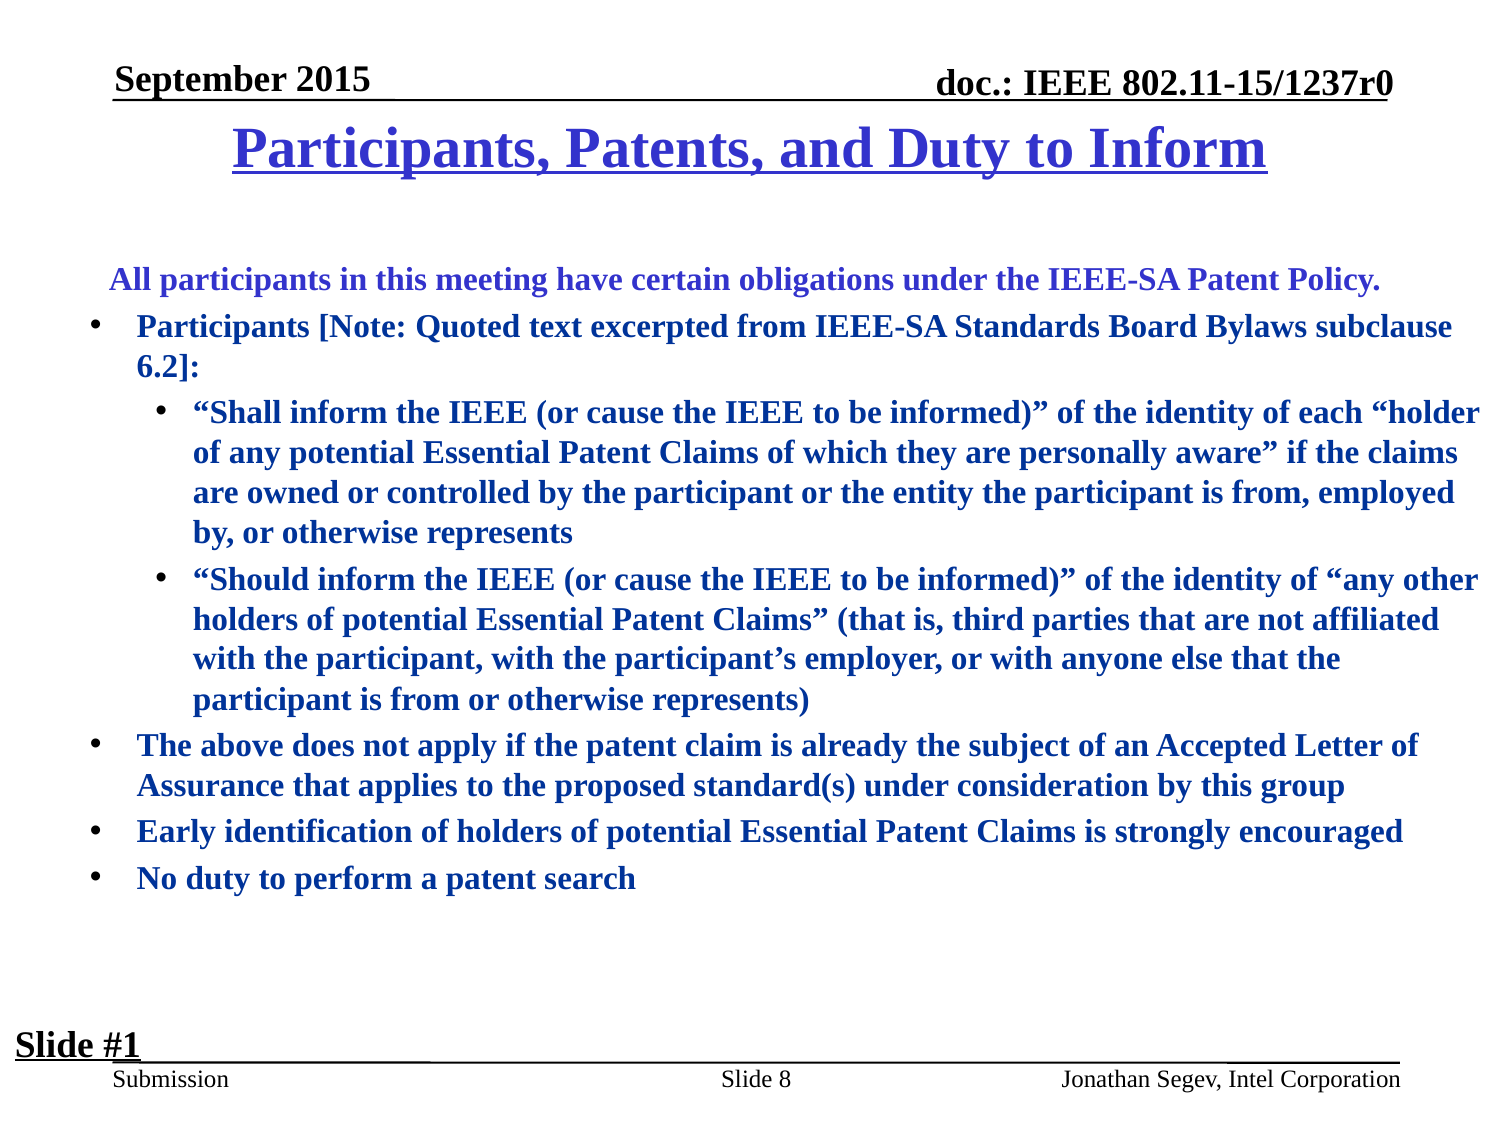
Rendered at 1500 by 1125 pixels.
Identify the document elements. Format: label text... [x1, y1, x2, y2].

text_box All participants in this meeting have certain obligations under the IEEE-SA Patent Policy. Participants [Note: Quoted text excerpted from IEEE-SA Standards Board Bylaws subclause 6.2]: “Shall inform the IEEE (or cause the IEEE to be informed)” of the identity of each “holder of any potential Essential Patent Claims of which they are personally aware” if the claims are owned or controlled by the participant or the entity the participant is from, employed by, or otherwise represents “Should inform the IEEE (or cause the IEEE to be informed)” of the identity of “any other holders of potential Essential Patent Claims” (that is, third parties that are not affiliated with the participant, with the participant’s employer, or with anyone else that the participant is from or otherwise represents) The above does not apply if the patent claim is already the subject of an Accepted Letter of Assurance that applies to the proposed standard(s) under consideration by this group Early identification of holders of potential Essential Patent Claims is strongly encouraged No duty to perform a patent search [0, 249, 1500, 1050]
title Participants, Patents, and Duty to Inform [112, 163, 1388, 176]
slide_number Slide 8 [712, 1061, 800, 1123]
footer Jonathan Segev, Intel Corporation [878, 1061, 1402, 1093]
text_box Slide #1 [0, 1050, 157, 1073]
text_box [87, 37, 1438, 163]
